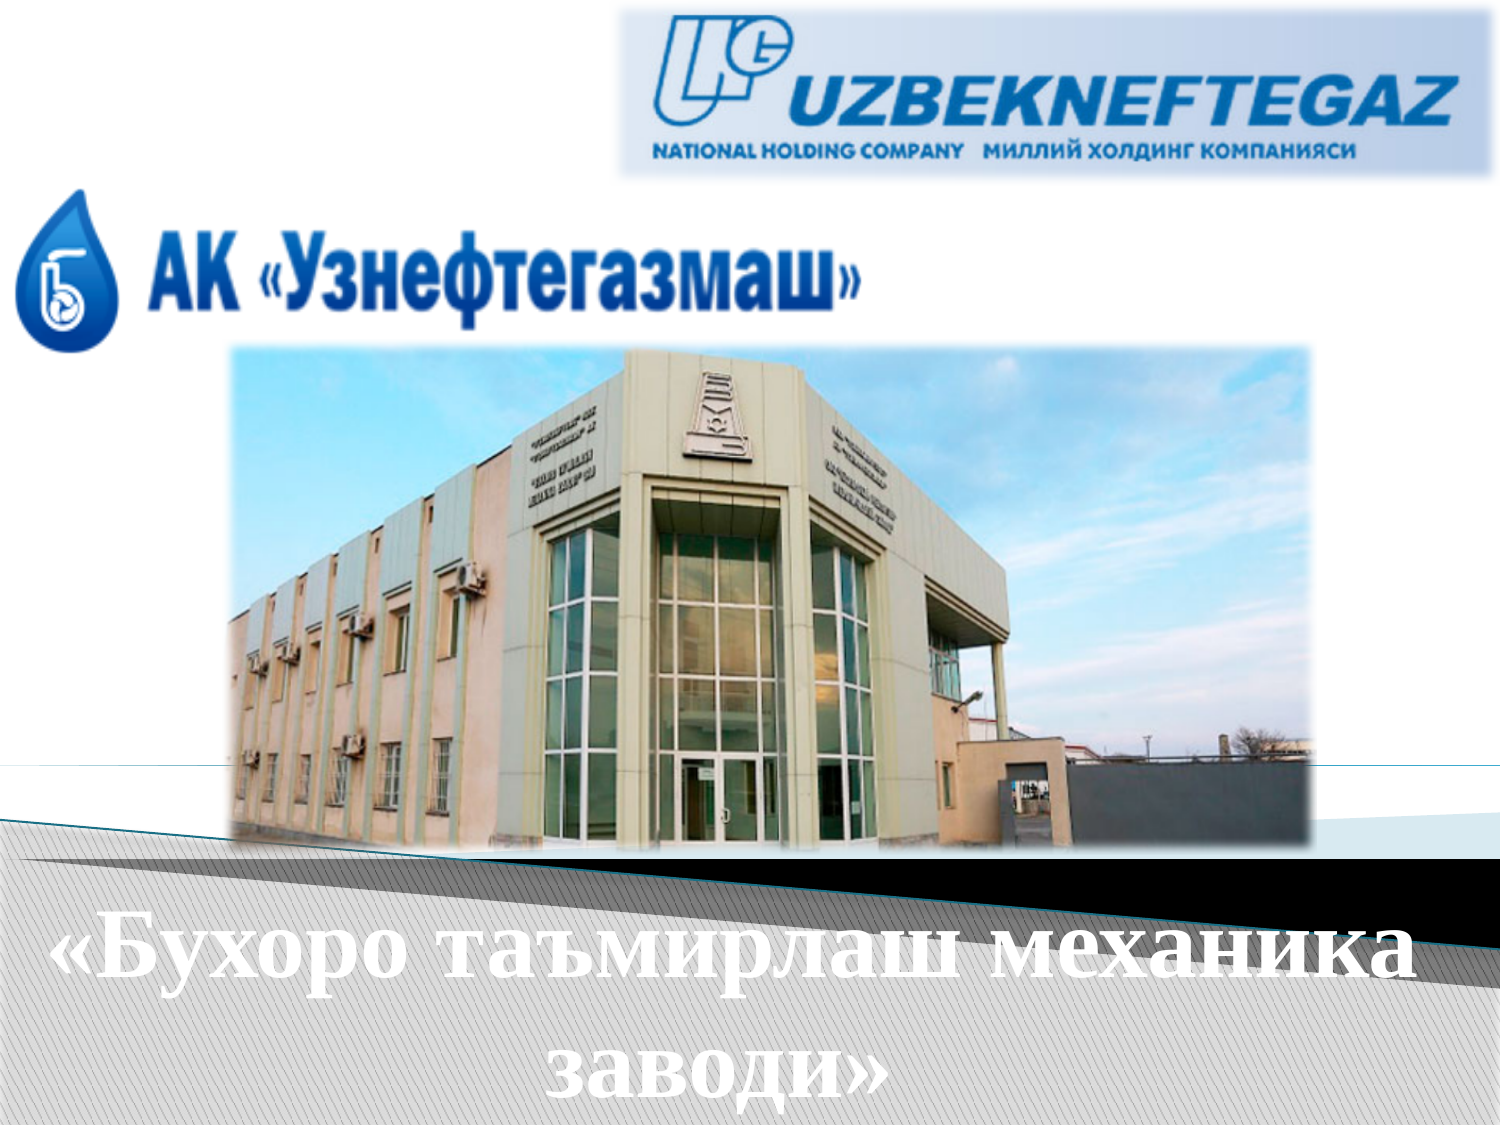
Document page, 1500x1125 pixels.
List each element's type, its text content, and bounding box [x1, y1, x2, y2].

picture [0, 0, 1500, 856]
title «Бухоро таъмирлаш механика заводи» [0, 824, 1500, 1125]
